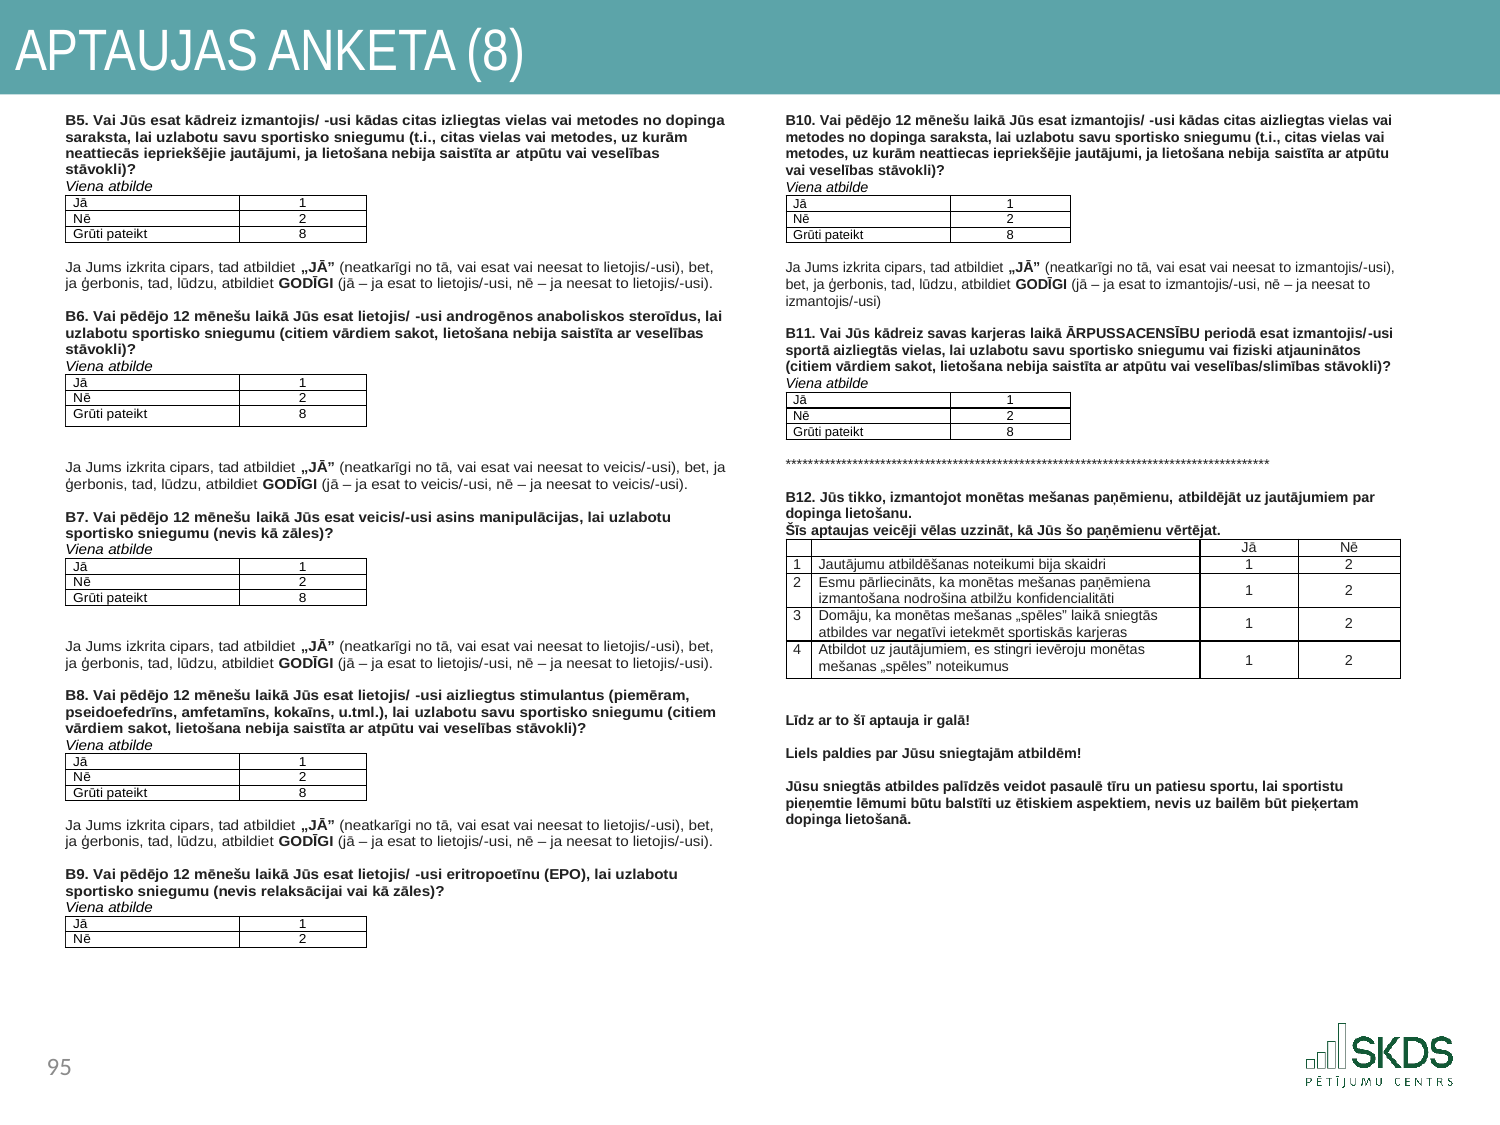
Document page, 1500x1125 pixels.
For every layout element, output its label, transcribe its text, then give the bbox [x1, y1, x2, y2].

text_box Aptaujas anketa (8) [0, 0, 1500, 95]
picture [1305, 1023, 1457, 1089]
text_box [785, 112, 1412, 950]
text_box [65, 112, 727, 950]
